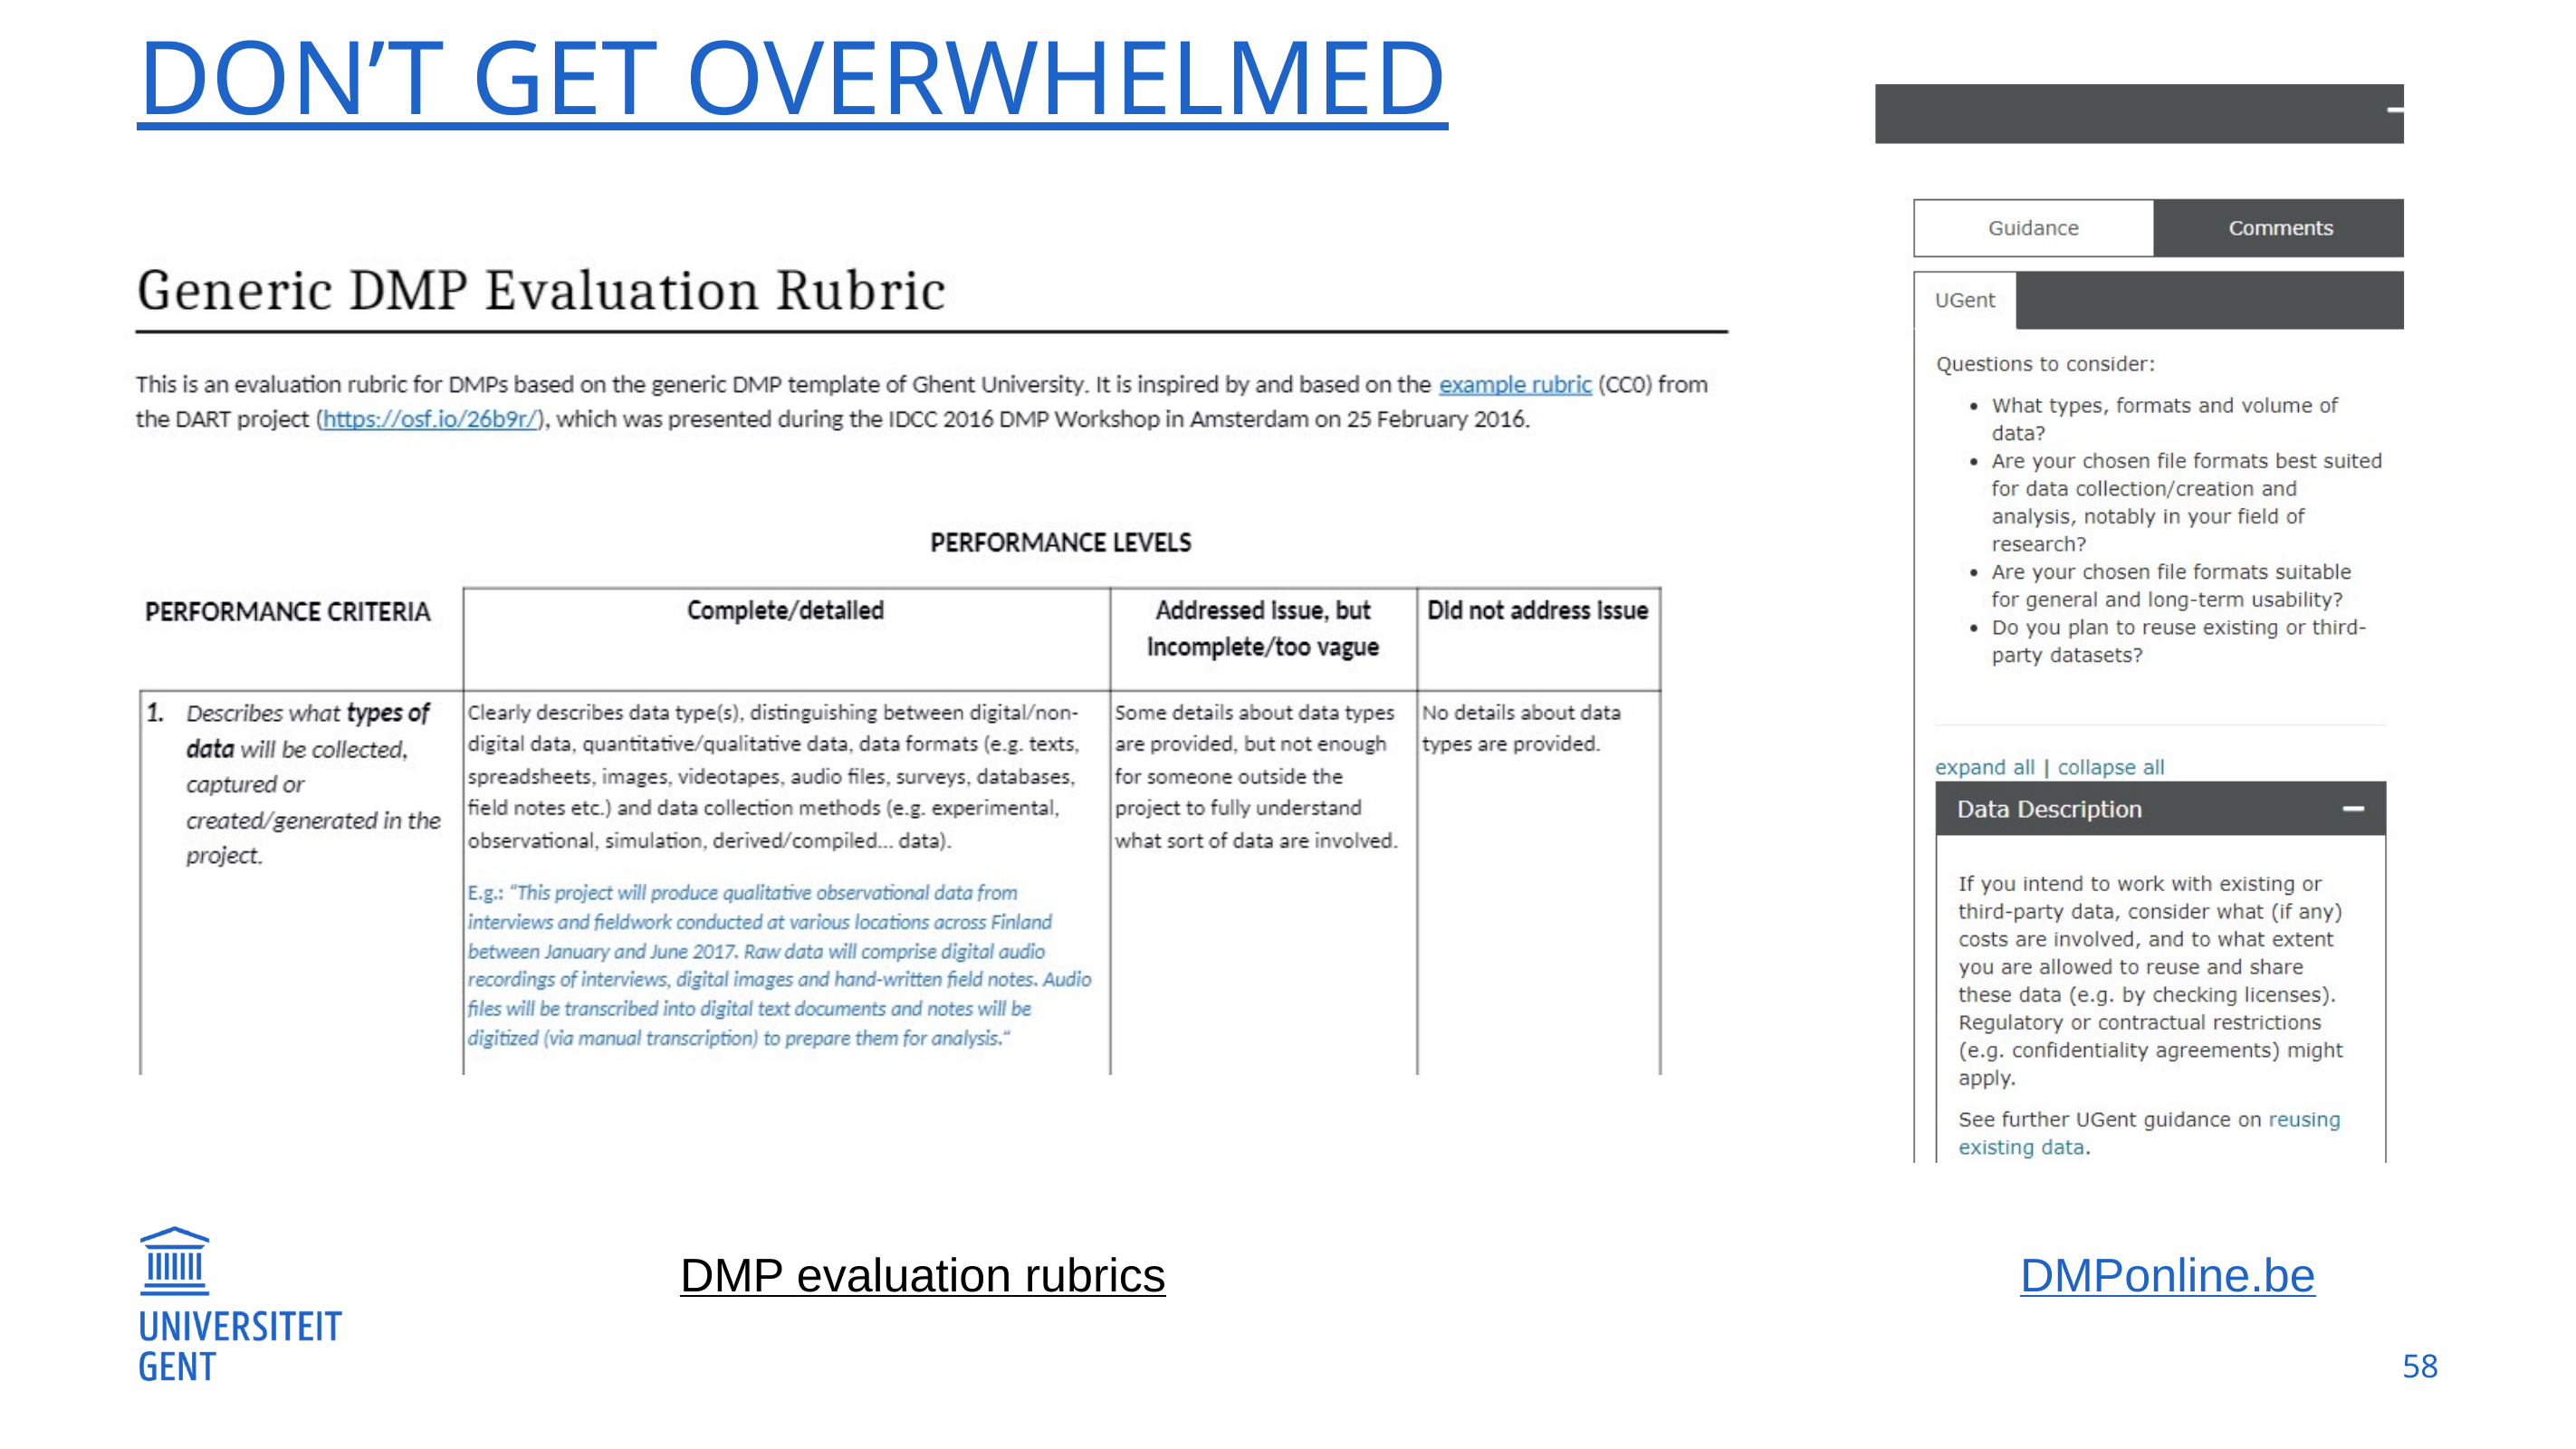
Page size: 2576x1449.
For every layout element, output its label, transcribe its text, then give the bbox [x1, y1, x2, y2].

text_box DMPonline.be [1623, 1226, 2576, 1309]
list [84, 230, 1740, 1075]
text_box DMP evaluation rubrics [384, 1226, 1476, 1309]
picture [1875, 84, 2405, 1163]
slide_number 58 [2315, 1329, 2453, 1407]
title don’t GET OVERWHELMED [123, 20, 2456, 149]
picture [72, 1174, 415, 1449]
